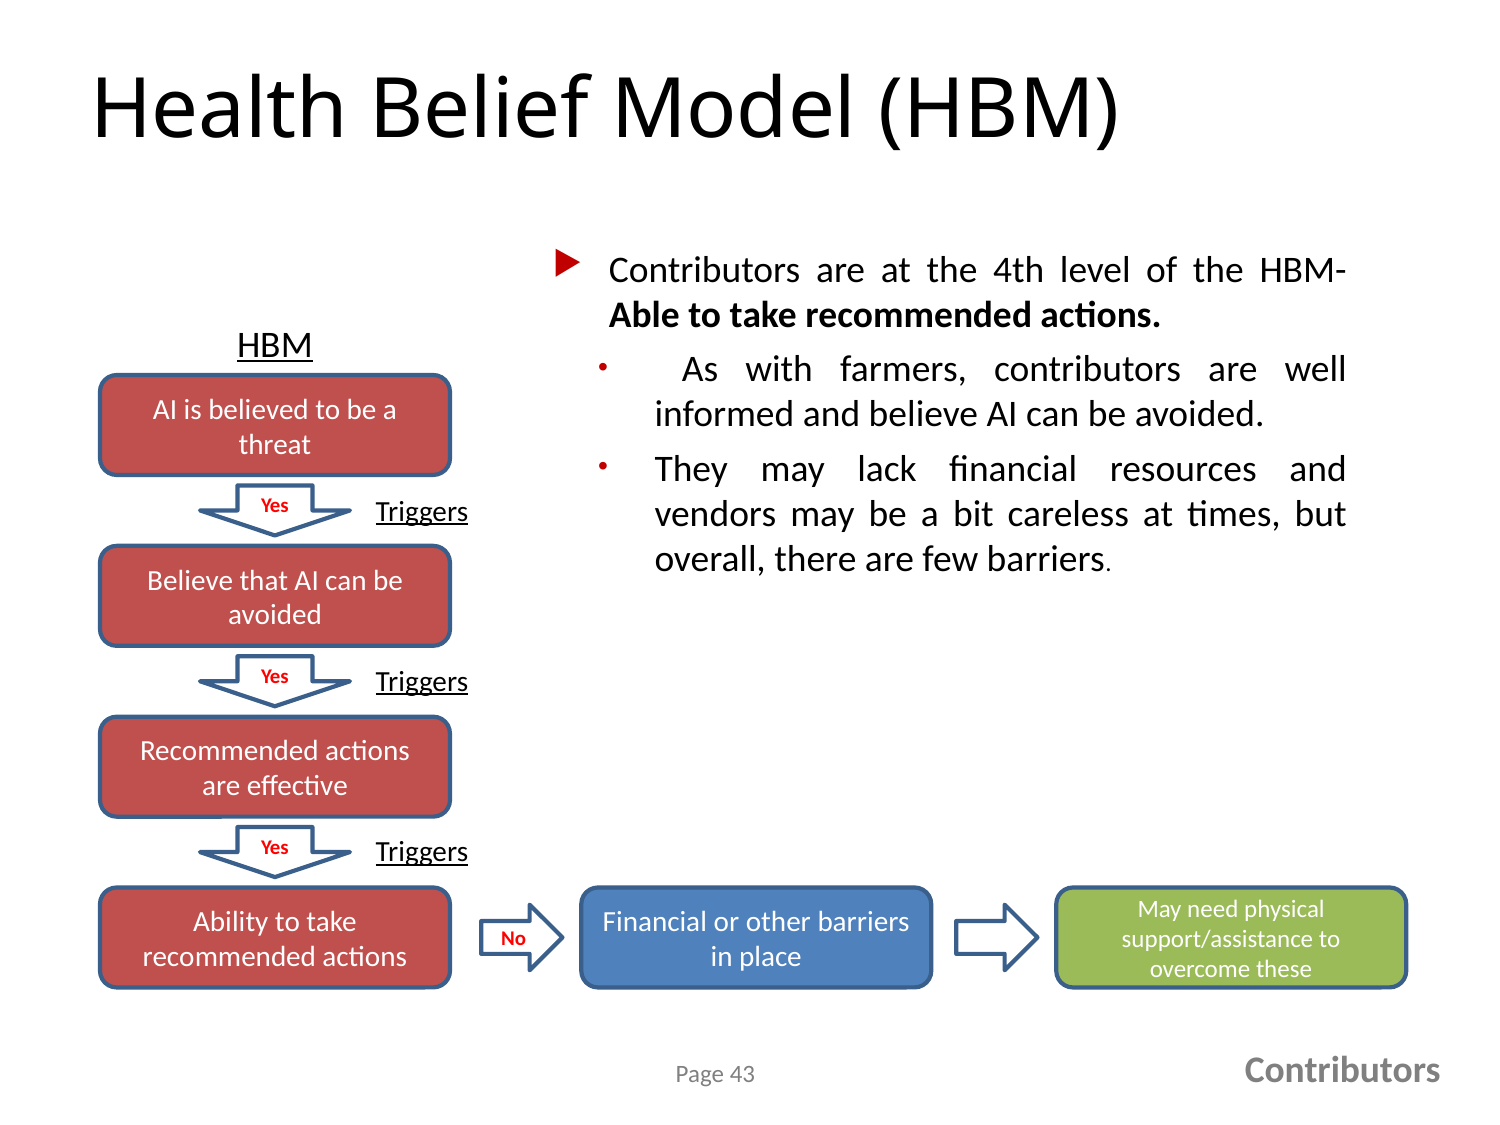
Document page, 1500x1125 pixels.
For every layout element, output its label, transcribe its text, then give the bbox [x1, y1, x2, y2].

text_box Contributors [1229, 1037, 1456, 1098]
text_box Triggers [360, 825, 484, 876]
title Health Belief Model (HBM) [75, 45, 1425, 163]
text_box Triggers [360, 484, 484, 535]
text_box HBM [222, 312, 328, 373]
text_box Believe that AI can be avoided [97, 543, 453, 648]
text_box Financial or other barriers in place [579, 885, 934, 990]
text_box Yes [197, 654, 353, 709]
text_box No [479, 902, 565, 973]
text_box Yes [197, 483, 353, 538]
text_box Ability to take recommended actions [97, 885, 453, 990]
text_box Yes [197, 824, 353, 880]
text_box [954, 902, 1040, 973]
text_box May need physical support/assistance to overcome these [1054, 885, 1409, 990]
text_box AI is believed to be a threat [97, 372, 453, 478]
text_box Recommended actions are effective [97, 714, 453, 819]
text_box Triggers [360, 654, 484, 705]
list Contributors are at the 4th level of the HBM-Able to take recommended actions. As with farmers, contributors are well informed and believe AI can be avoided. They may lack financial resources and vendors may be a bit careless at times, but overall, there are few barriers. [537, 237, 1363, 905]
